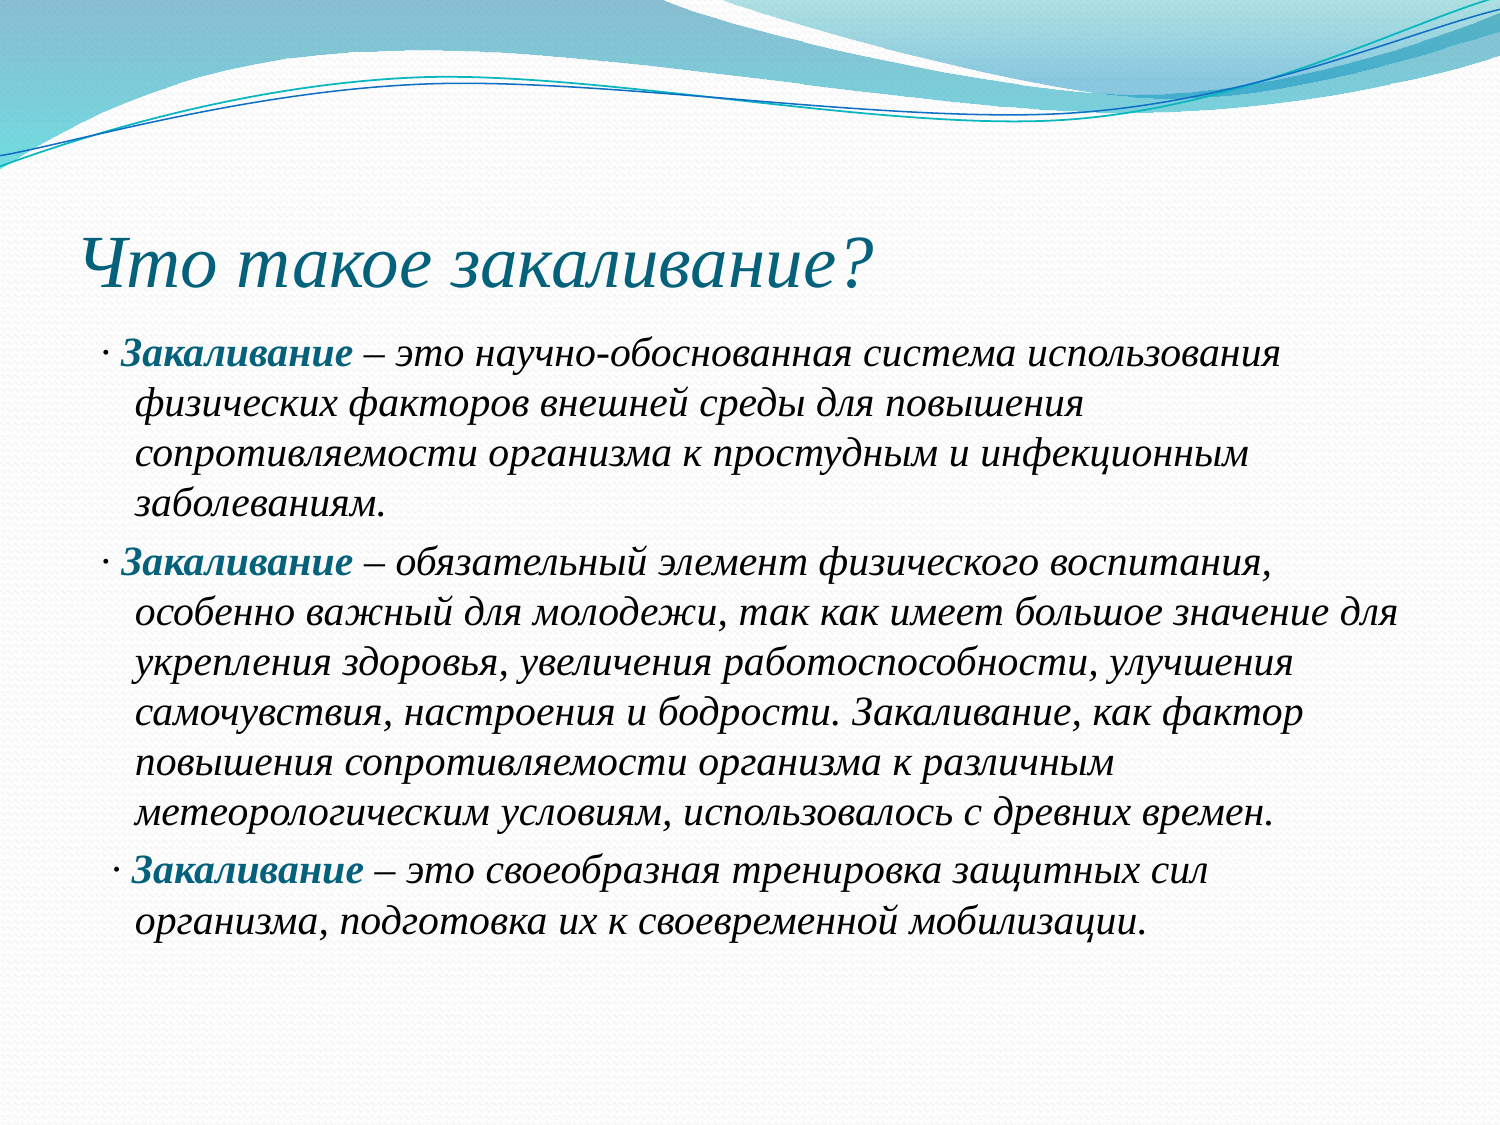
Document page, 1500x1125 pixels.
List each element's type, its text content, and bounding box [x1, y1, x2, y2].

list · Закаливание – это научно-обоснованная система использования физических факторов внешней среды для повышения сопротивляемости организма к простудным и инфекционным заболеваниям. · Закаливание – обязательный элемент физического воспитания, особенно важный для молодежи, так как имеет большое значение для укрепления здоровья, увеличения работоспособности, улучшения самочувствия, настроения и бодрости. Закаливание, как фактор повышения сопротивляемости организма к различным метеорологическим условиям, использовалось с древних времен. · Закаливание – это своеобразная тренировка защитных сил организма, подготовка их к своевременной мобилизации. [75, 317, 1425, 1038]
title Что такое закаливание? [75, 115, 1425, 303]
